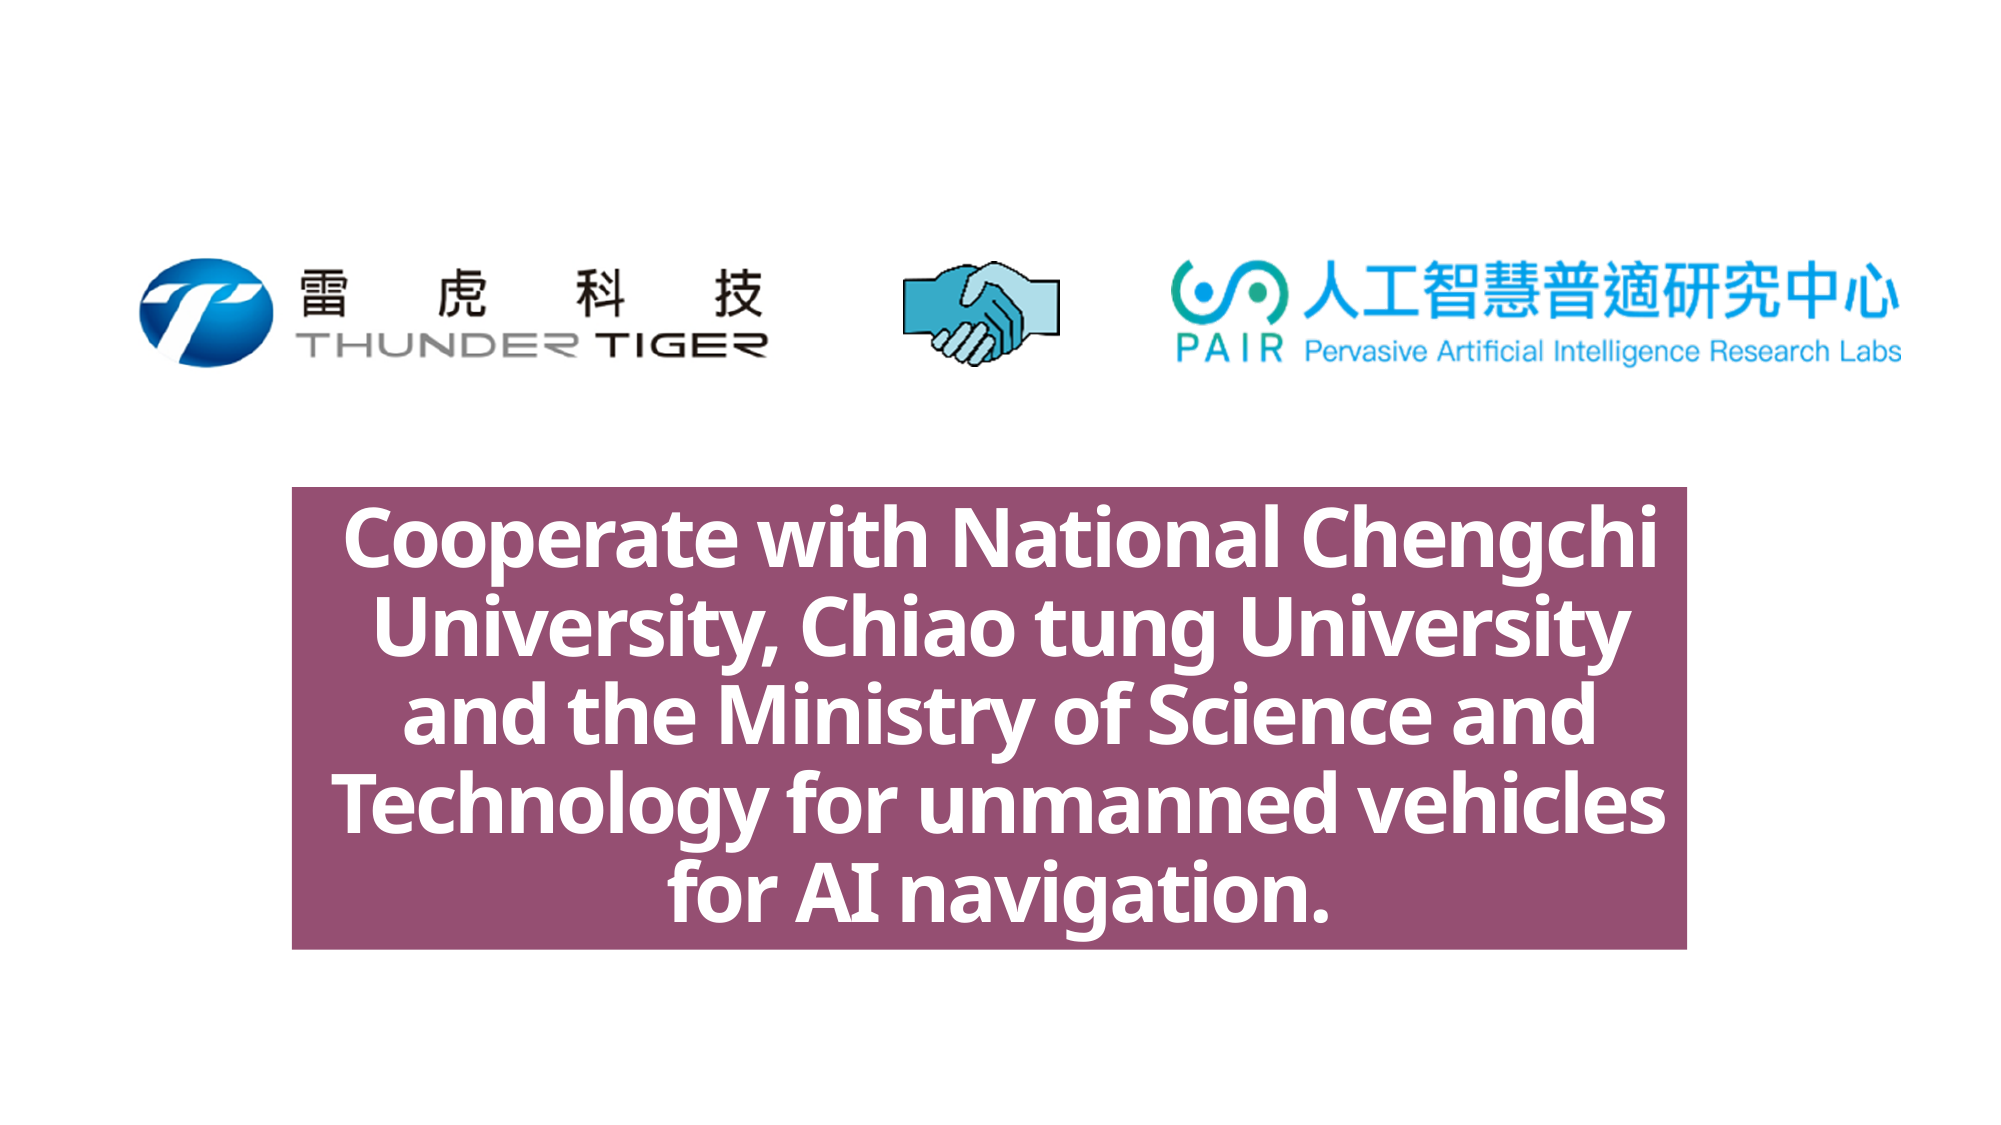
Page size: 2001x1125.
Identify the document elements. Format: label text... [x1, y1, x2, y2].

title Cooperate with National Chengchi University, Chiao tung University and the Ministry of Science and Technology for unmanned vehicles for AI navigation. [291, 487, 1688, 950]
picture [1171, 173, 1901, 455]
picture [107, 216, 792, 396]
picture [903, 261, 1060, 368]
